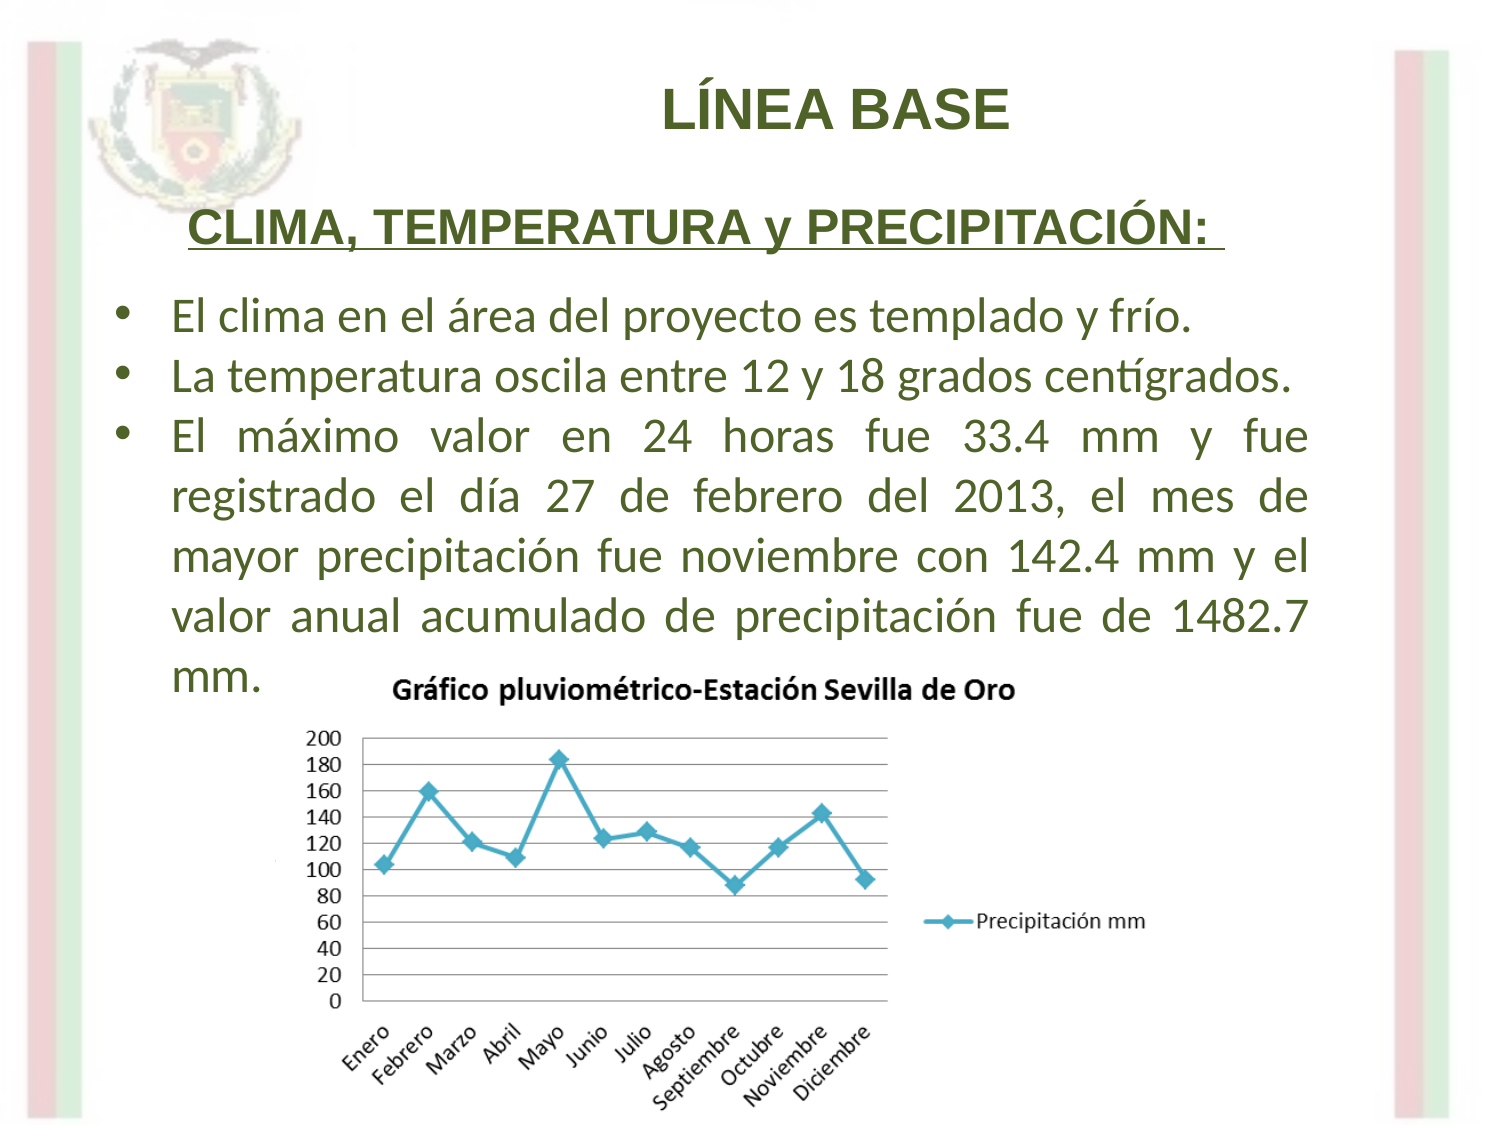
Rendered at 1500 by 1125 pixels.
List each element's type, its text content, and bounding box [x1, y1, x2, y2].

text_box LÍNEA BASE [347, 64, 1325, 149]
text_box CLIMA, TEMPERATURA y PRECIPITACIÓN: [87, 187, 1325, 263]
picture [274, 651, 1160, 1125]
text_box El clima en el área del proyecto es templado y frío. La temperatura oscila entre 12 y 18 grados centígrados. El máximo valor en 24 horas fue 33.4 mm y fue registrado el día 27 de febrero del 2013, el mes de mayor precipitación fue noviembre con 142.4 mm y el valor anual acumulado de precipitación fue de 1482.7 mm. [99, 274, 1325, 710]
